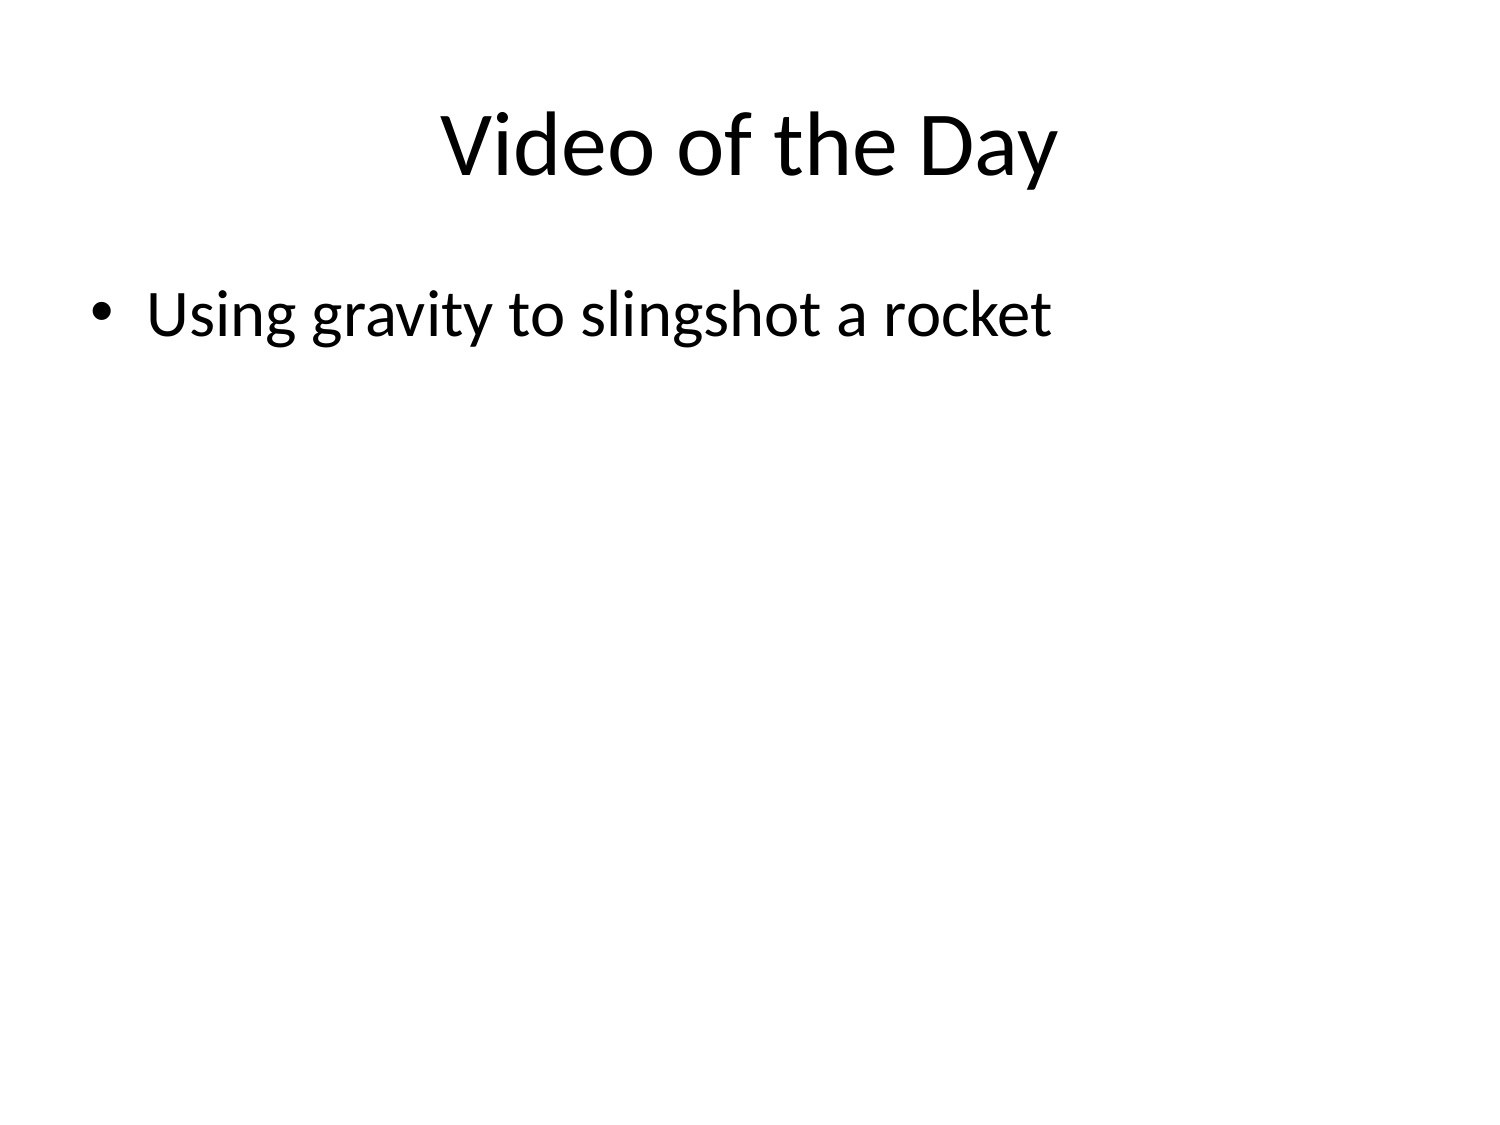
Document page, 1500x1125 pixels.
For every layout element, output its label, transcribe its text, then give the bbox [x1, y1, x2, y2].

list Using gravity to slingshot a rocket [75, 262, 1425, 1005]
title Video of the Day [75, 45, 1425, 233]
